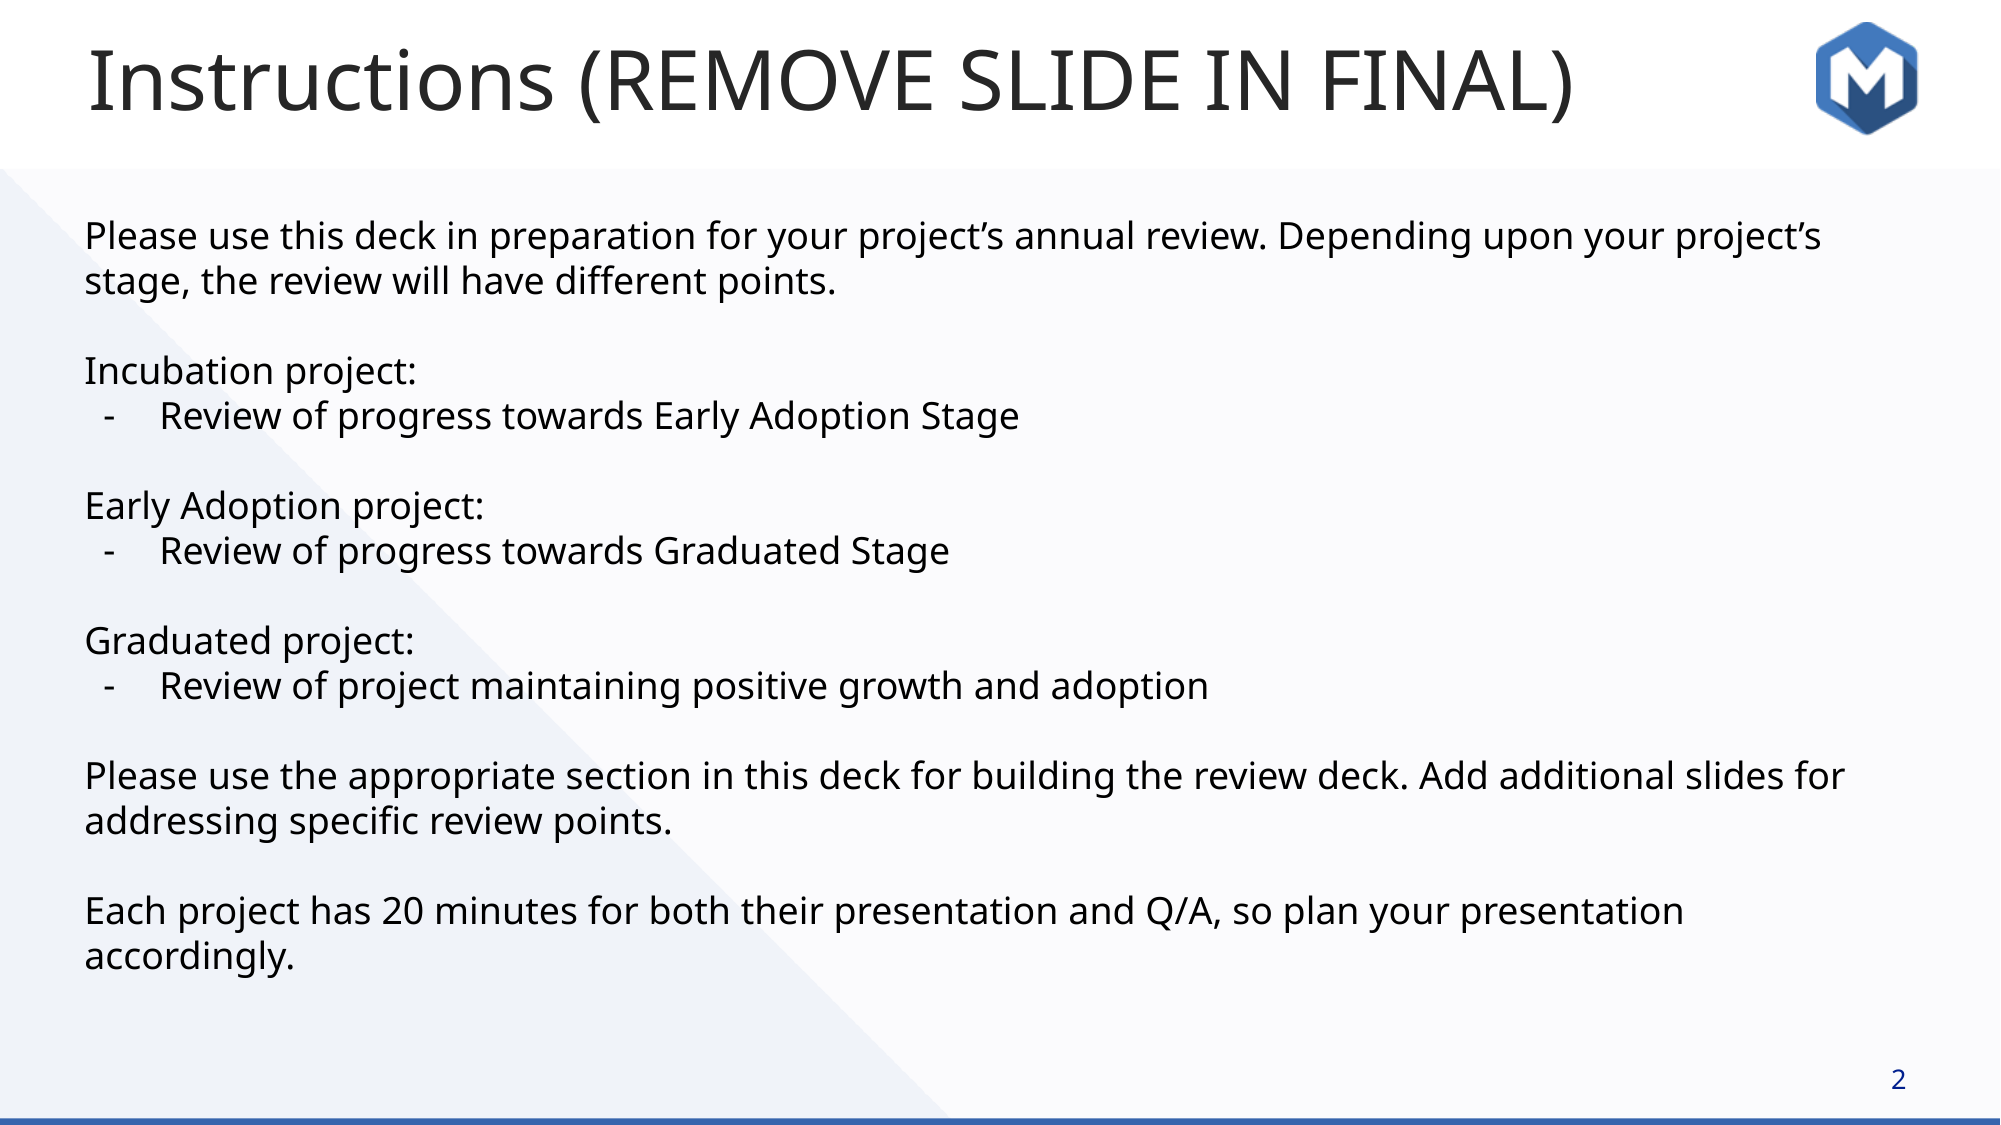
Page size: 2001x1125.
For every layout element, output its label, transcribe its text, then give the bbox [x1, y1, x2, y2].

list Please use this deck in preparation for your project’s annual review. Depending upon your project’s stage, the review will have different points. Incubation project: Review of progress towards Early Adoption Stage Early Adoption project: Review of progress towards Graduated Stage Graduated project: Review of project maintaining positive growth and adoption Please use the appropriate section in this deck for building the review deck. Add additional slides for addressing specific review points. Each project has 20 minutes for both their presentation and Q/A, so plan your presentation accordingly. [69, 206, 1900, 984]
slide_number ‹#› [1799, 1050, 1927, 1111]
title Instructions (REMOVE SLIDE IN FINAL) [73, 34, 1800, 133]
picture [1816, 22, 1920, 136]
